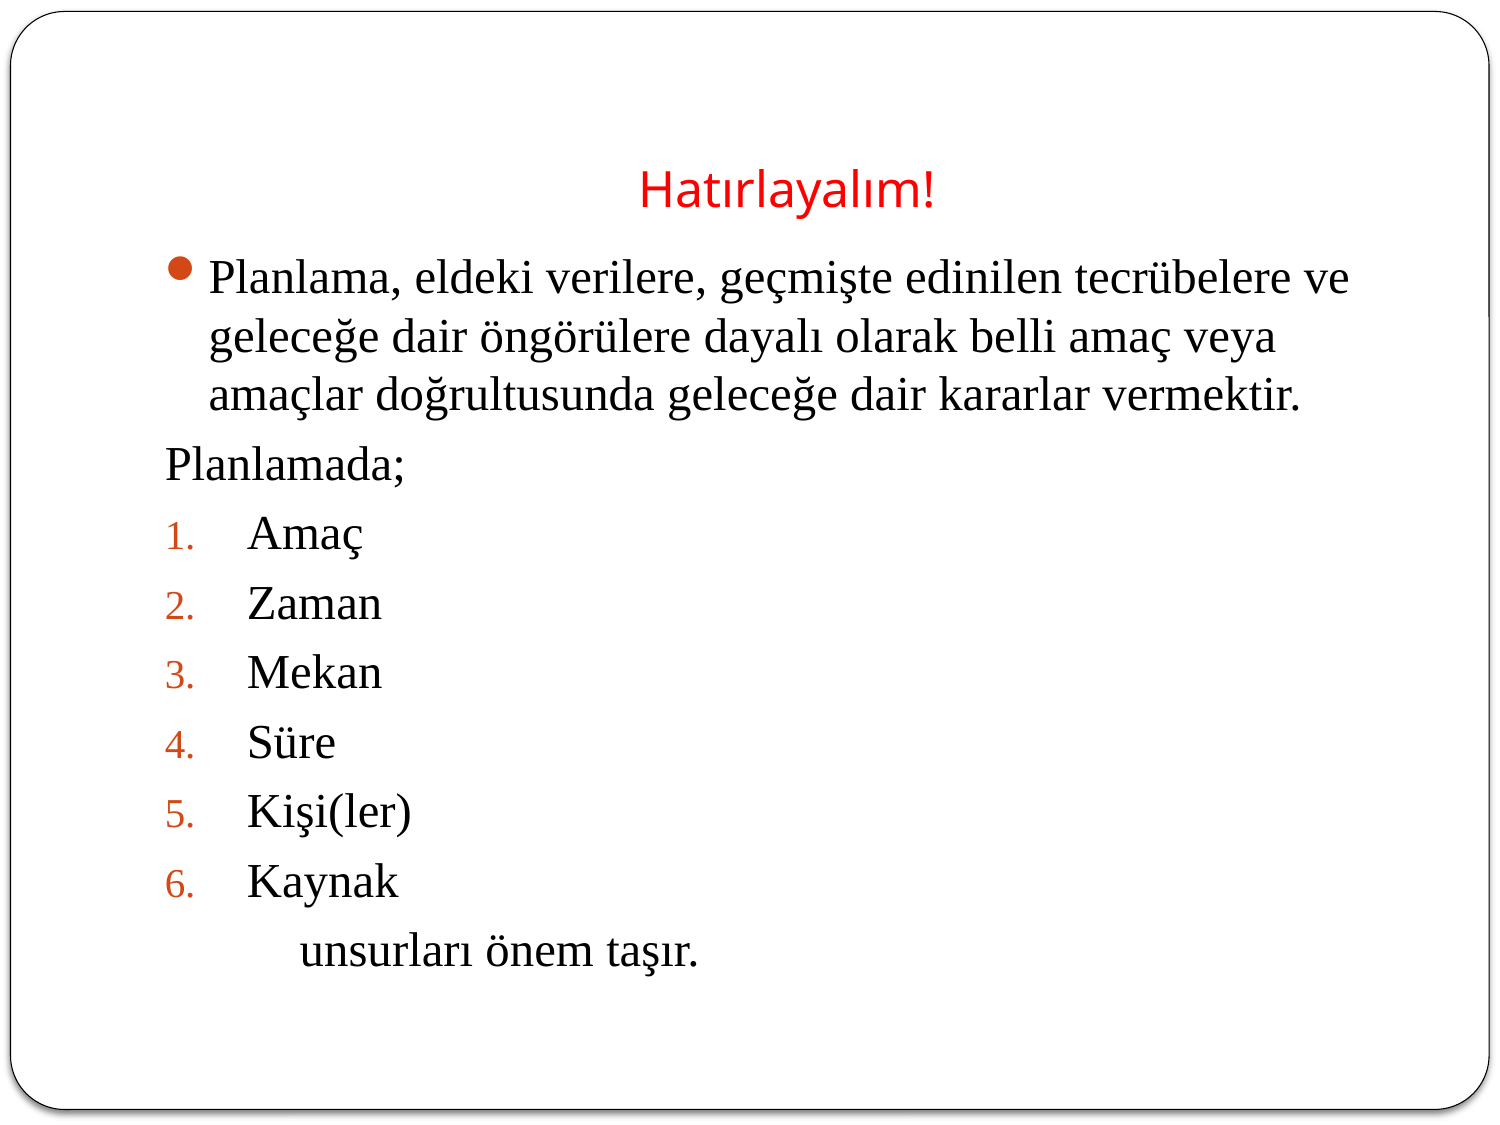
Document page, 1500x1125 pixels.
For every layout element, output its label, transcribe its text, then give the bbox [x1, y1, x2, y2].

list Planlama, eldeki verilere, geçmişte edinilen tecrübelere ve geleceğe dair öngörülere dayalı olarak belli amaç veya amaçlar doğrultusunda geleceğe dair kararlar vermektir. Planlamada; Amaç Zaman Mekan Süre Kişi(ler) Kaynak unsurları önem taşır. [150, 237, 1425, 988]
title Hatırlayalım! [150, 45, 1425, 233]
